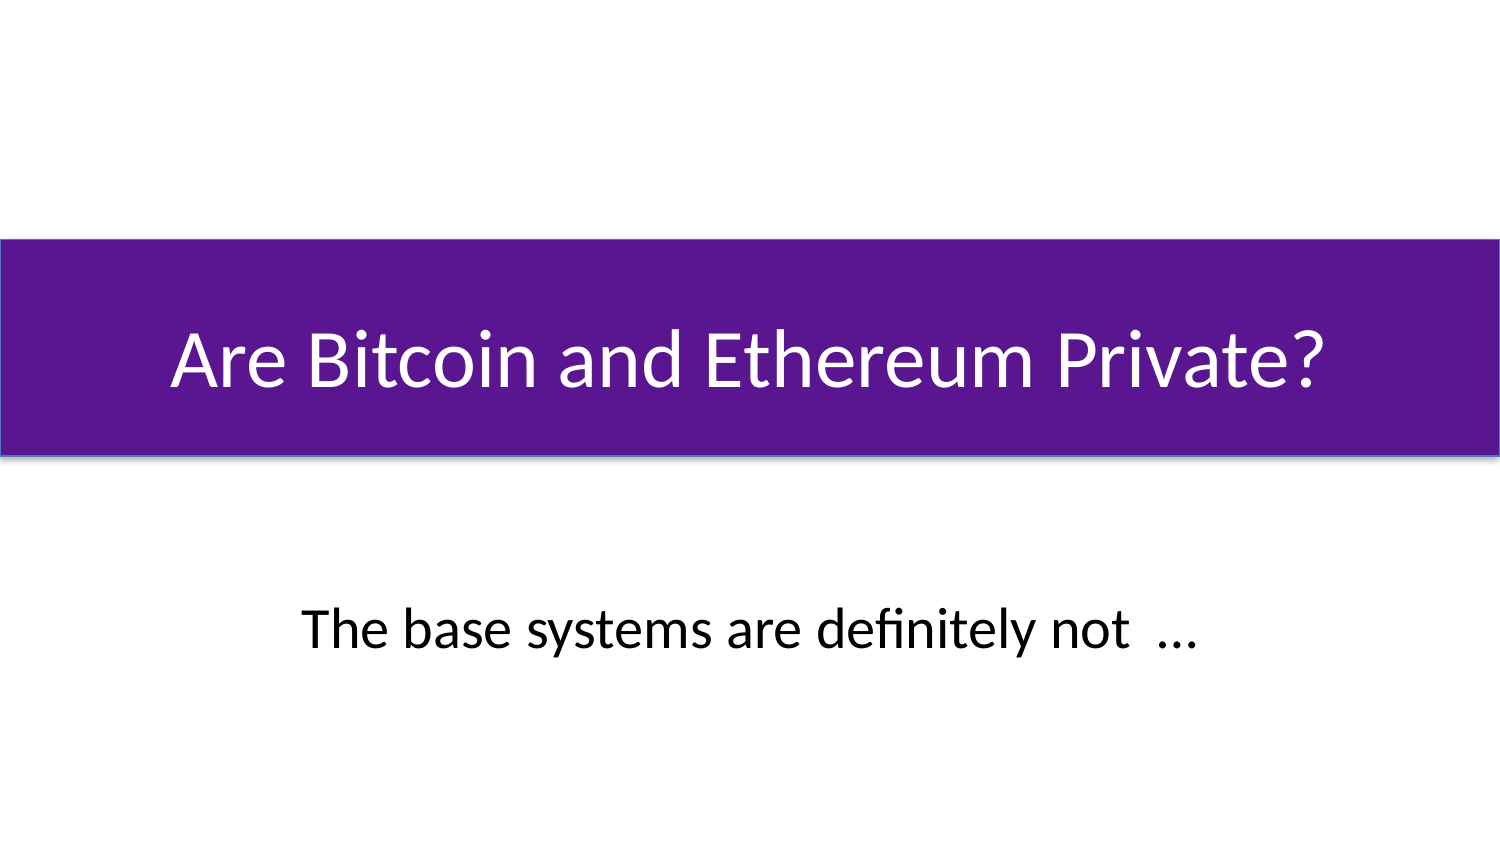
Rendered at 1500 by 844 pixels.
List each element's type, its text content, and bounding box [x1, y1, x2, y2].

title Are Bitcoin and Ethereum Private? [112, 296, 1388, 411]
subtitle The base systems are definitely not … [224, 582, 1276, 799]
